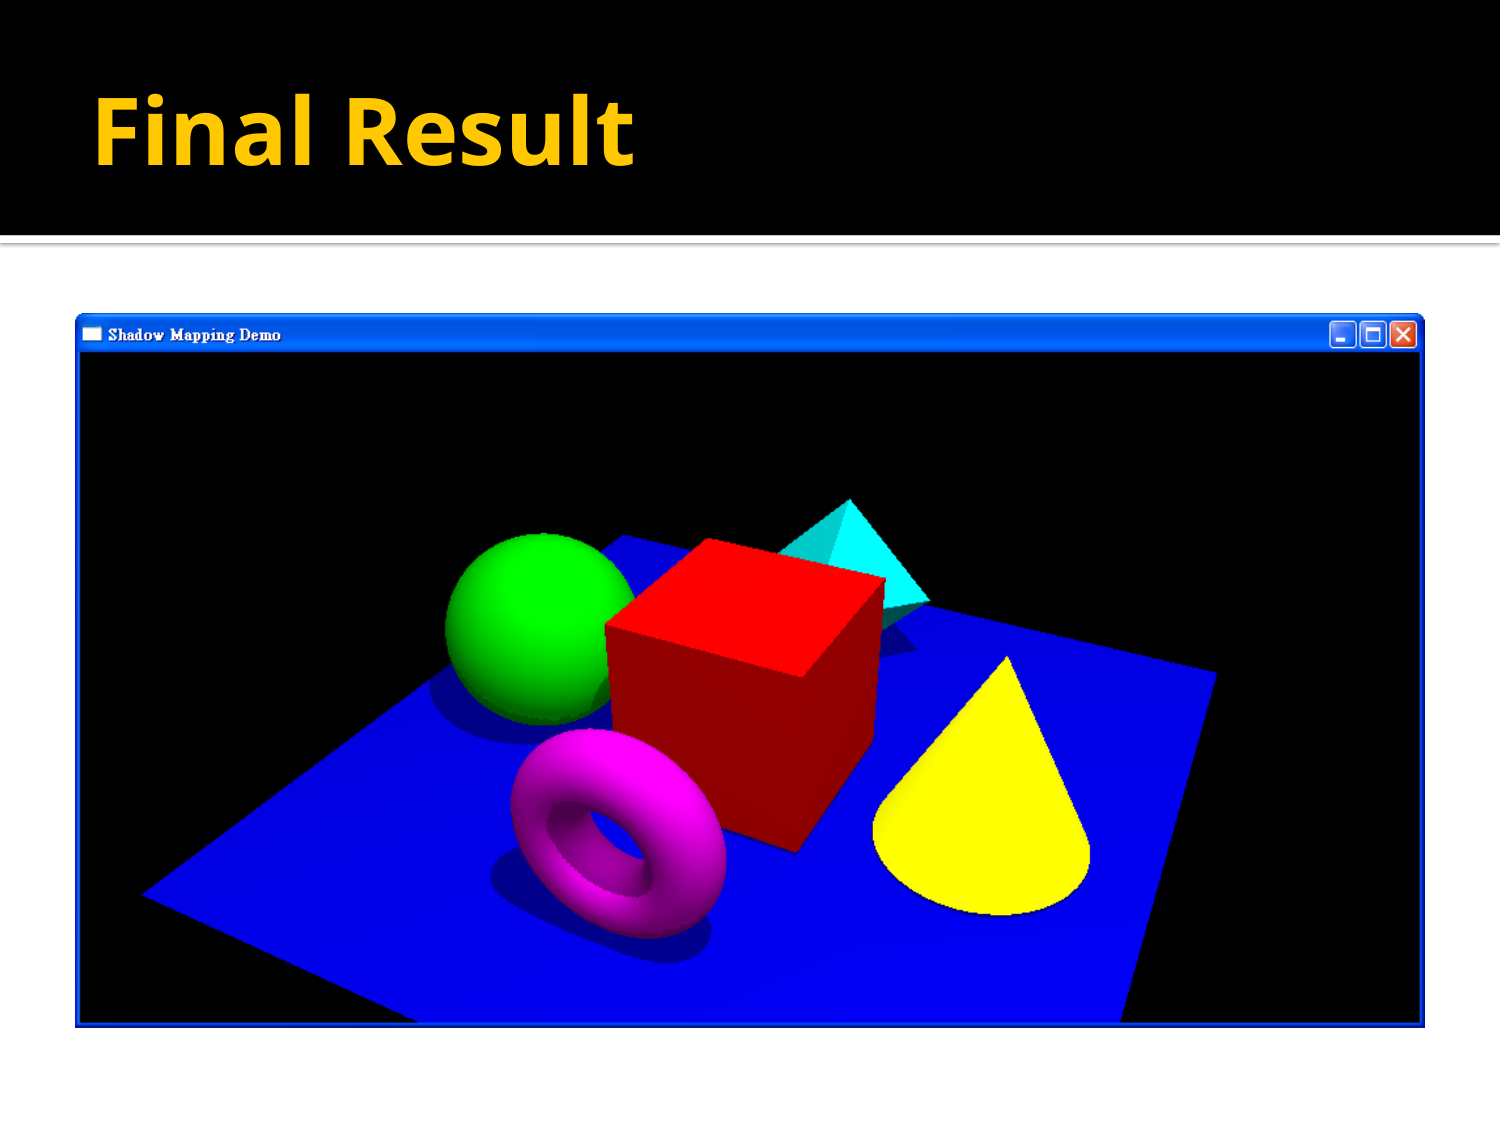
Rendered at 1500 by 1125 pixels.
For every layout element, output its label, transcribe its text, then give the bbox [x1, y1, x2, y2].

title Final Result [75, 25, 1425, 231]
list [74, 313, 1425, 1028]
